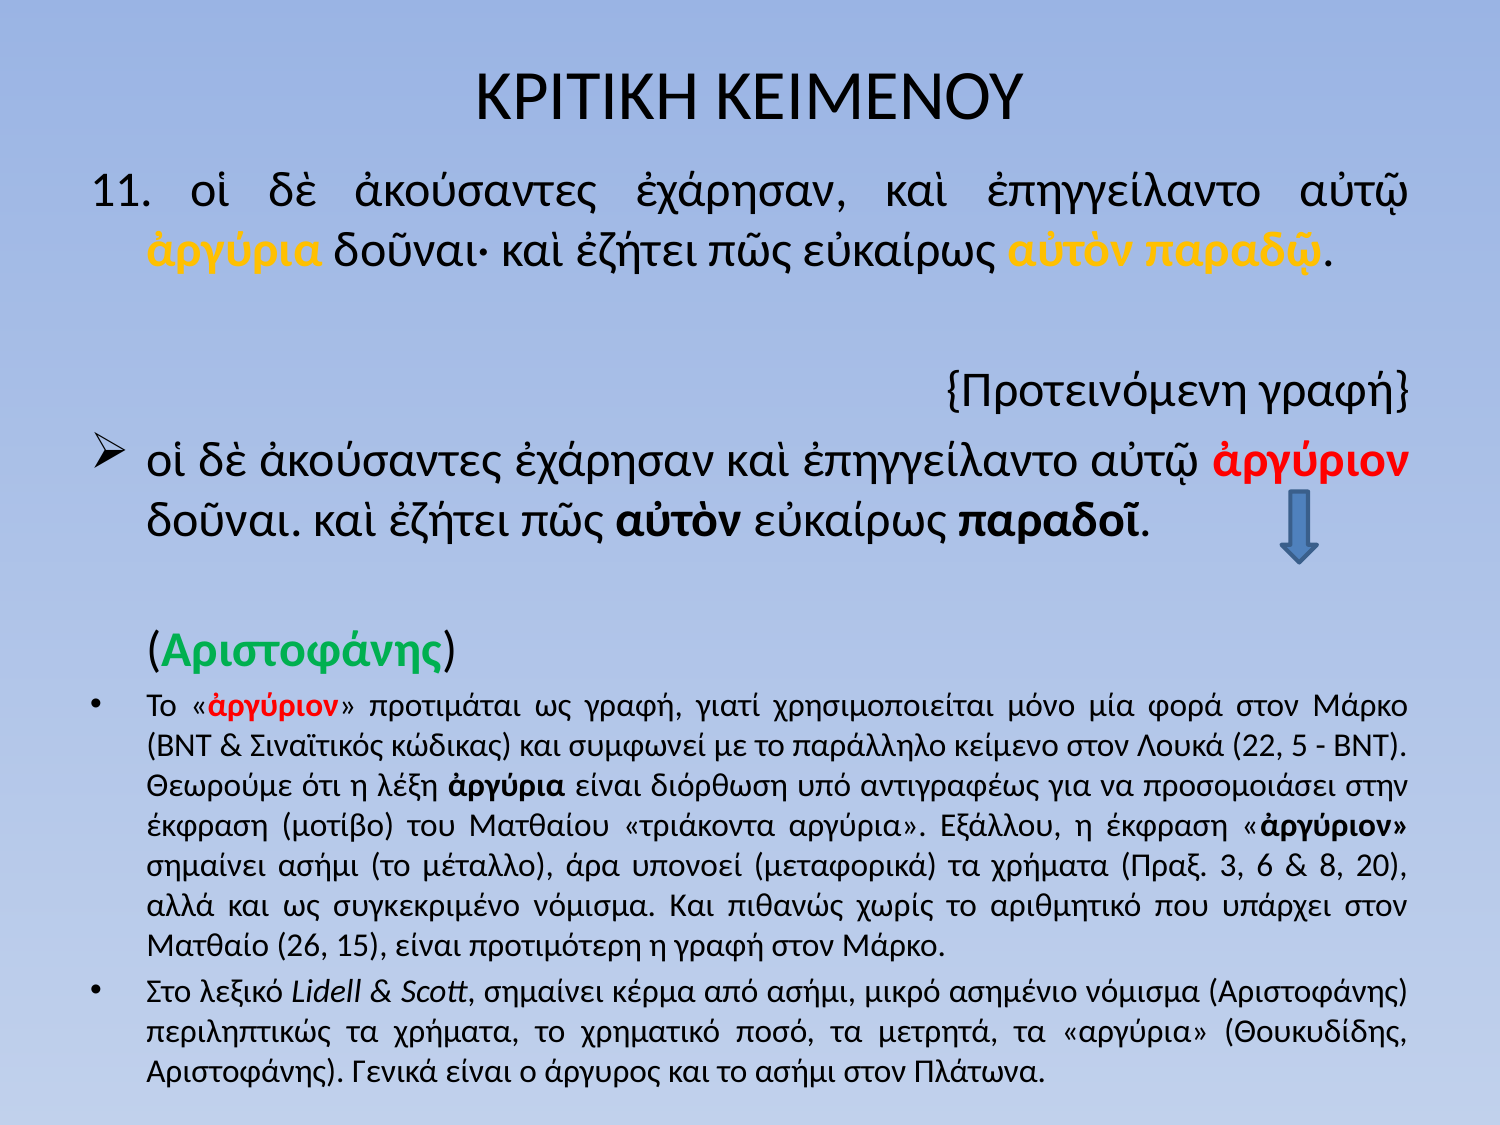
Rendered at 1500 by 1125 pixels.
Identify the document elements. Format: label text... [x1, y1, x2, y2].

text_box [1279, 489, 1319, 565]
title ΚΡΙΤΙΚΗ ΚΕΙΜΕΝΟΥ [74, 44, 1426, 138]
list 11. οἱ δὲ ἀκούσαντες ἐχάρησαν, καὶ ἐπηγγείλαντο αὐτῷ ἀργύρια δοῦναι· καὶ ἐζήτει πῶς εὐκαίρως αὐτὸν παραδῷ. {Προτεινόμενη γραφή} οἱ δὲ ἀκούσαντες ἐχάρησαν καὶ ἐπηγγείλαντο αὐτῷ ἀργύριον δοῦναι. καὶ ἐζήτει πῶς αὐτὸν εὐκαίρως παραδοῖ. (Αριστοφάνης) Το «ἀργύριον» προτιμάται ως γραφή, γιατί χρησιμοποιείται μόνο μία φορά στον Μάρκο (ΒΝΤ & Σιναϊτικός κώδικας) και συμφωνεί με το παράλληλο κείμενο στον Λουκά (22, 5 - ΒΝΤ). Θεωρούμε ότι η λέξη ἀργύρια είναι διόρθωση υπό αντιγραφέως για να προσομοιάσει στην έκφραση (μοτίβο) του Ματθαίου «τριάκοντα αργύρια». Εξάλλου, η έκφραση «ἀργύριον» σημαίνει ασήμι (το μέταλλο), άρα υπονοεί (μεταφορικά) τα χρήματα (Πραξ. 3, 6 & 8, 20), αλλά και ως συγκεκριμένο νόμισμα. Και πιθανώς χωρίς το αριθμητικό που υπάρχει στον Ματθαίο (26, 15), είναι προτιμότερη η γραφή στον Μάρκο. Στο λεξικό Lidell & Scott, σημαίνει κέρμα από ασήμι, μικρό ασημένιο νόμισμα (Αριστοφάνης) περιληπτικώς τα χρήματα, το χρηματικό ποσό, τα μετρητά, τα «αργύρια» (Θουκυδίδης, Αριστοφάνης). Γενικά είναι ο άργυρος και το ασήμι στον Πλάτωνα. [74, 148, 1426, 1071]
